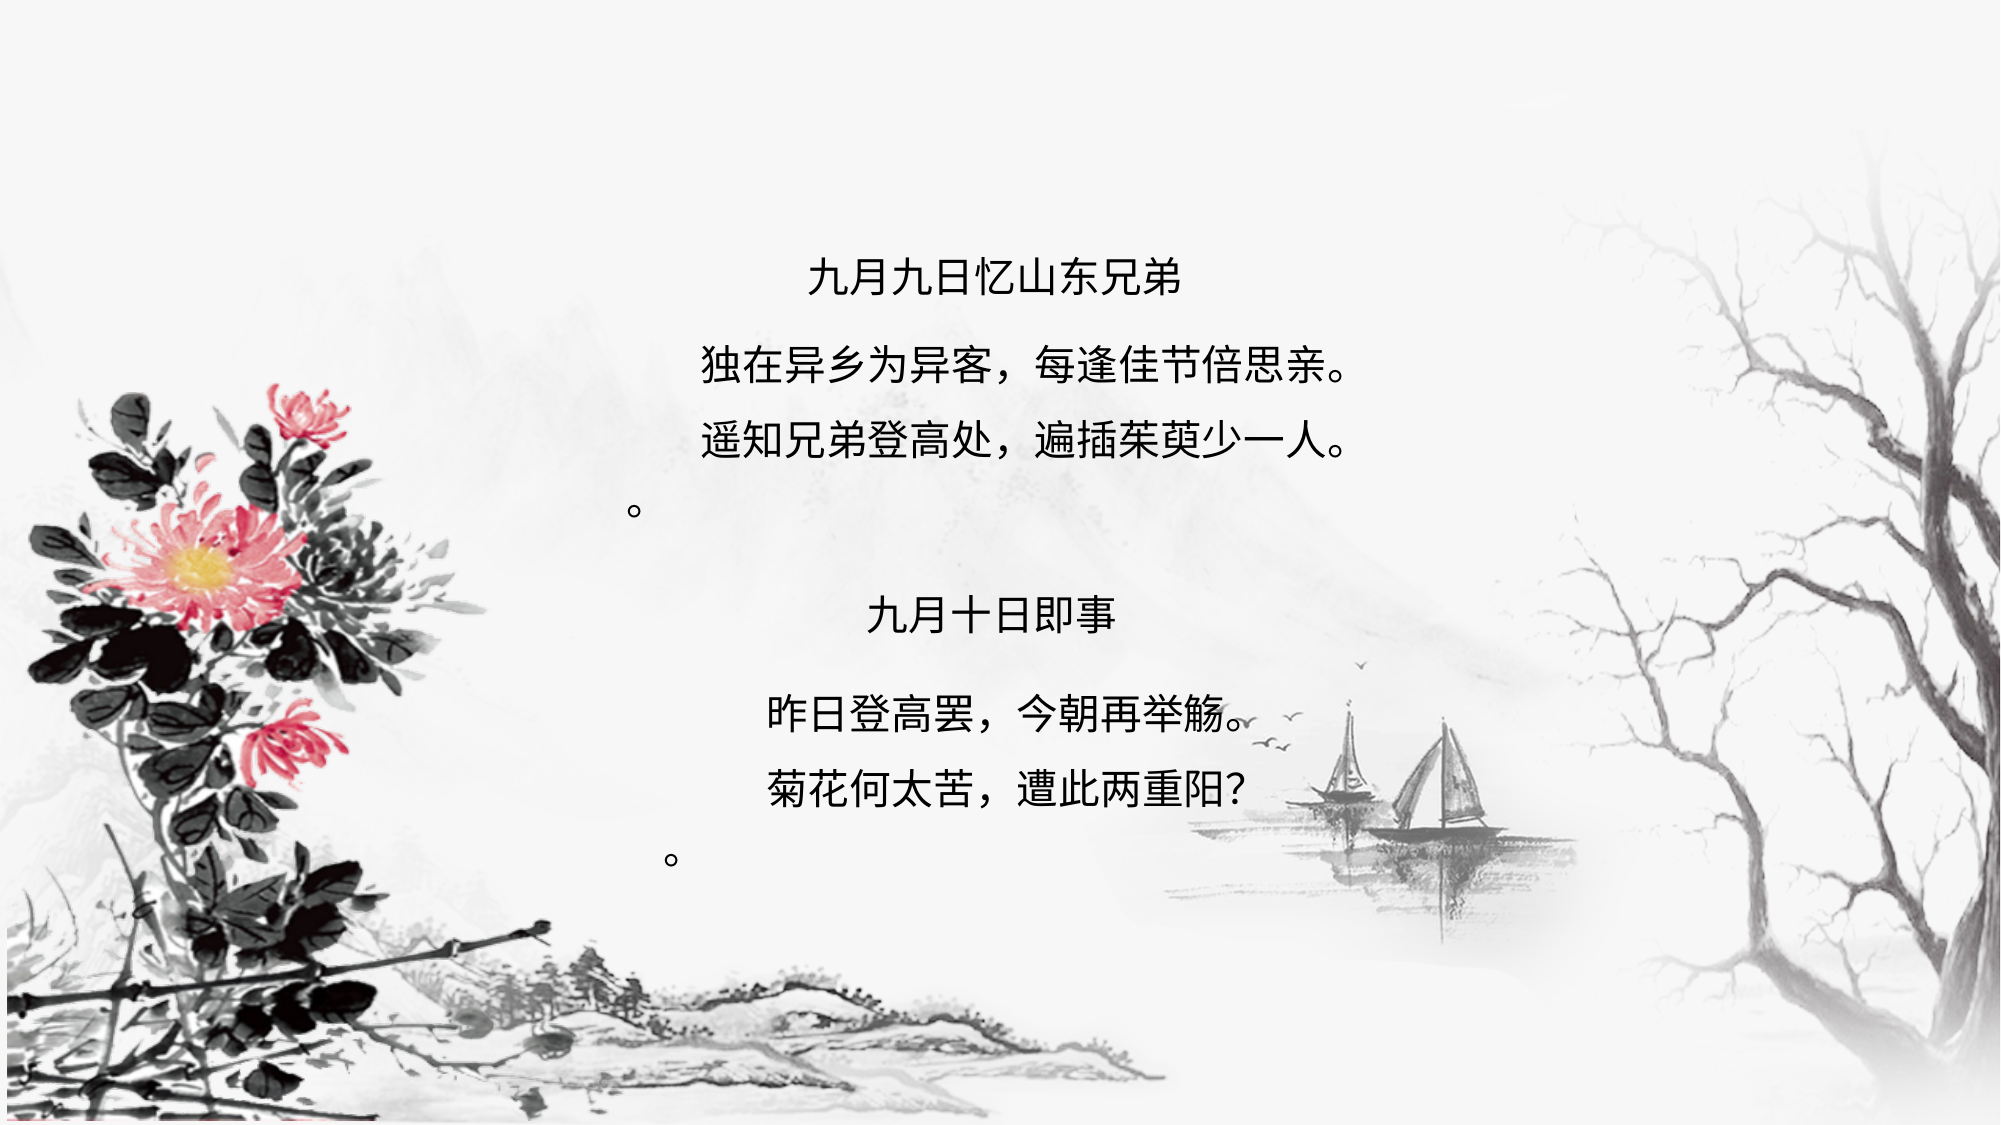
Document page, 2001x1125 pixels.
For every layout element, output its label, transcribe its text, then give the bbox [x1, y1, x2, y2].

picture [0, 0, 2001, 1125]
text_box 九月十日即事 [851, 555, 1133, 646]
text_box 独在异乡为异客，每逢佳节倍思亲。 遥知兄弟登高处，遍插茱萸少一人。 。 [611, 306, 1459, 532]
text_box 九月九日忆山东兄弟 [792, 218, 1199, 306]
text_box 昨日登高罢，今朝再举觞。 菊花何太苦，遭此两重阳？ 。 [665, 655, 1385, 880]
